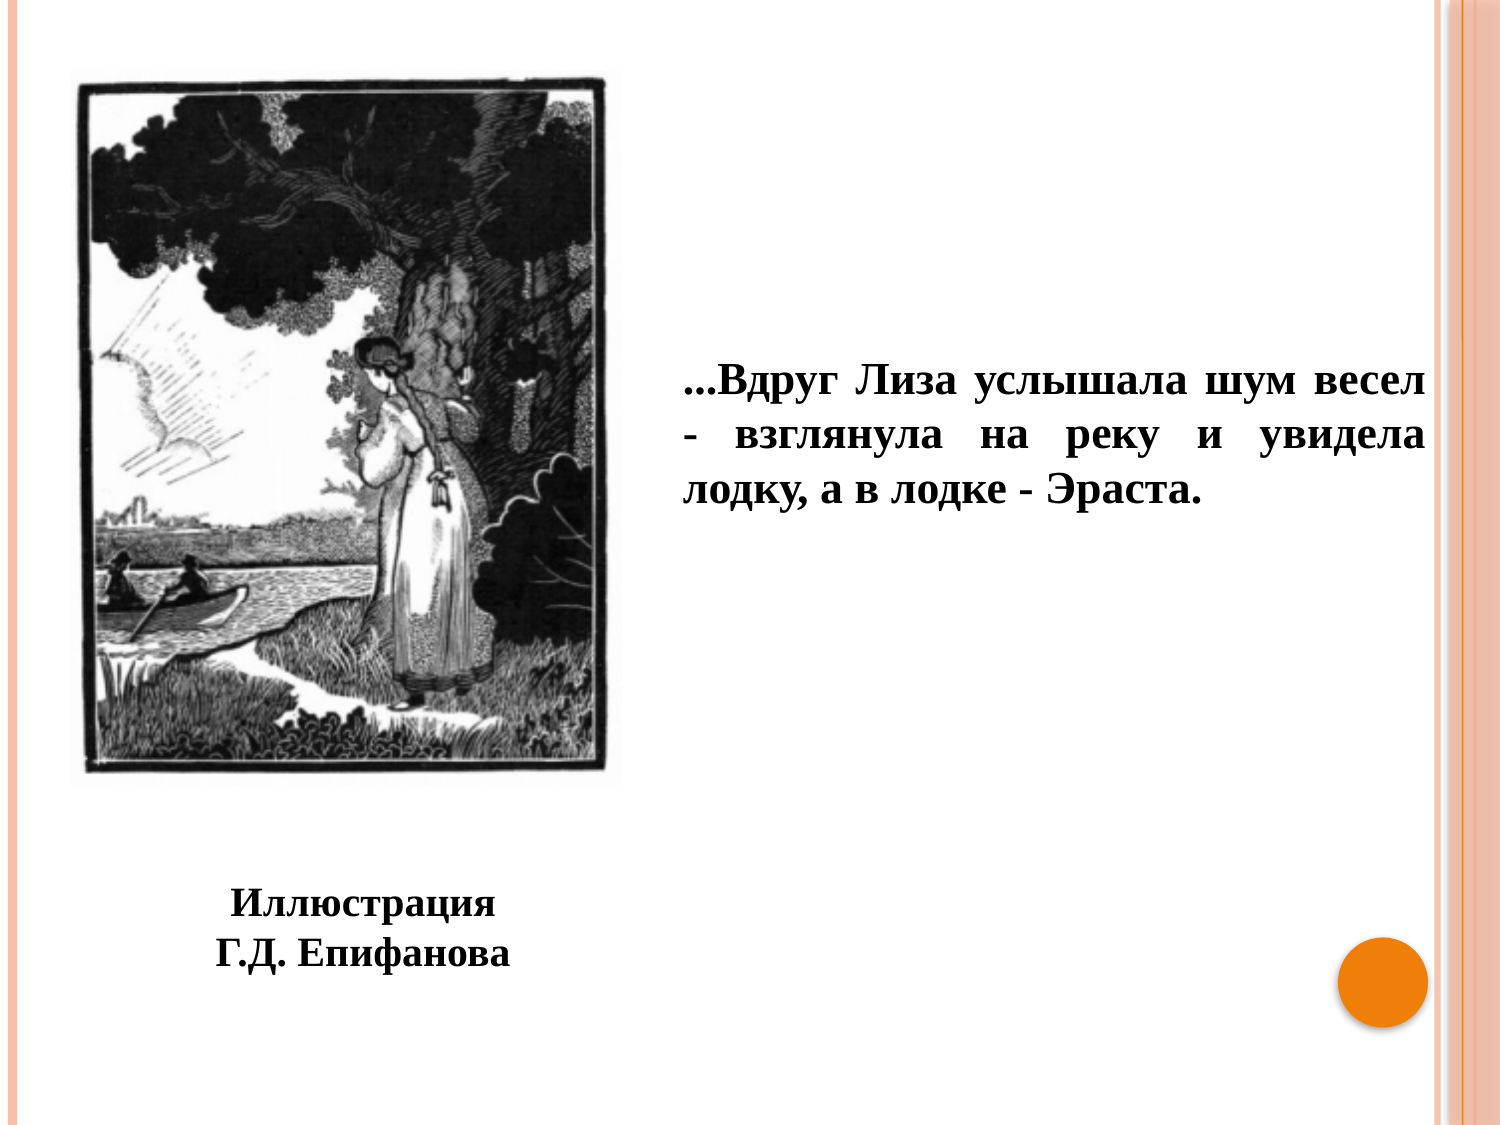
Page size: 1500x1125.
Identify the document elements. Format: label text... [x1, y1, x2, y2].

text_box Иллюстрация Г.Д. Епифанова [117, 867, 610, 982]
text_box ...Вдруг Лиза услышала шум весел - взглянула на реку и увидела лодку, а в лодке - Эраста. [667, 340, 1442, 521]
picture [69, 69, 622, 786]
